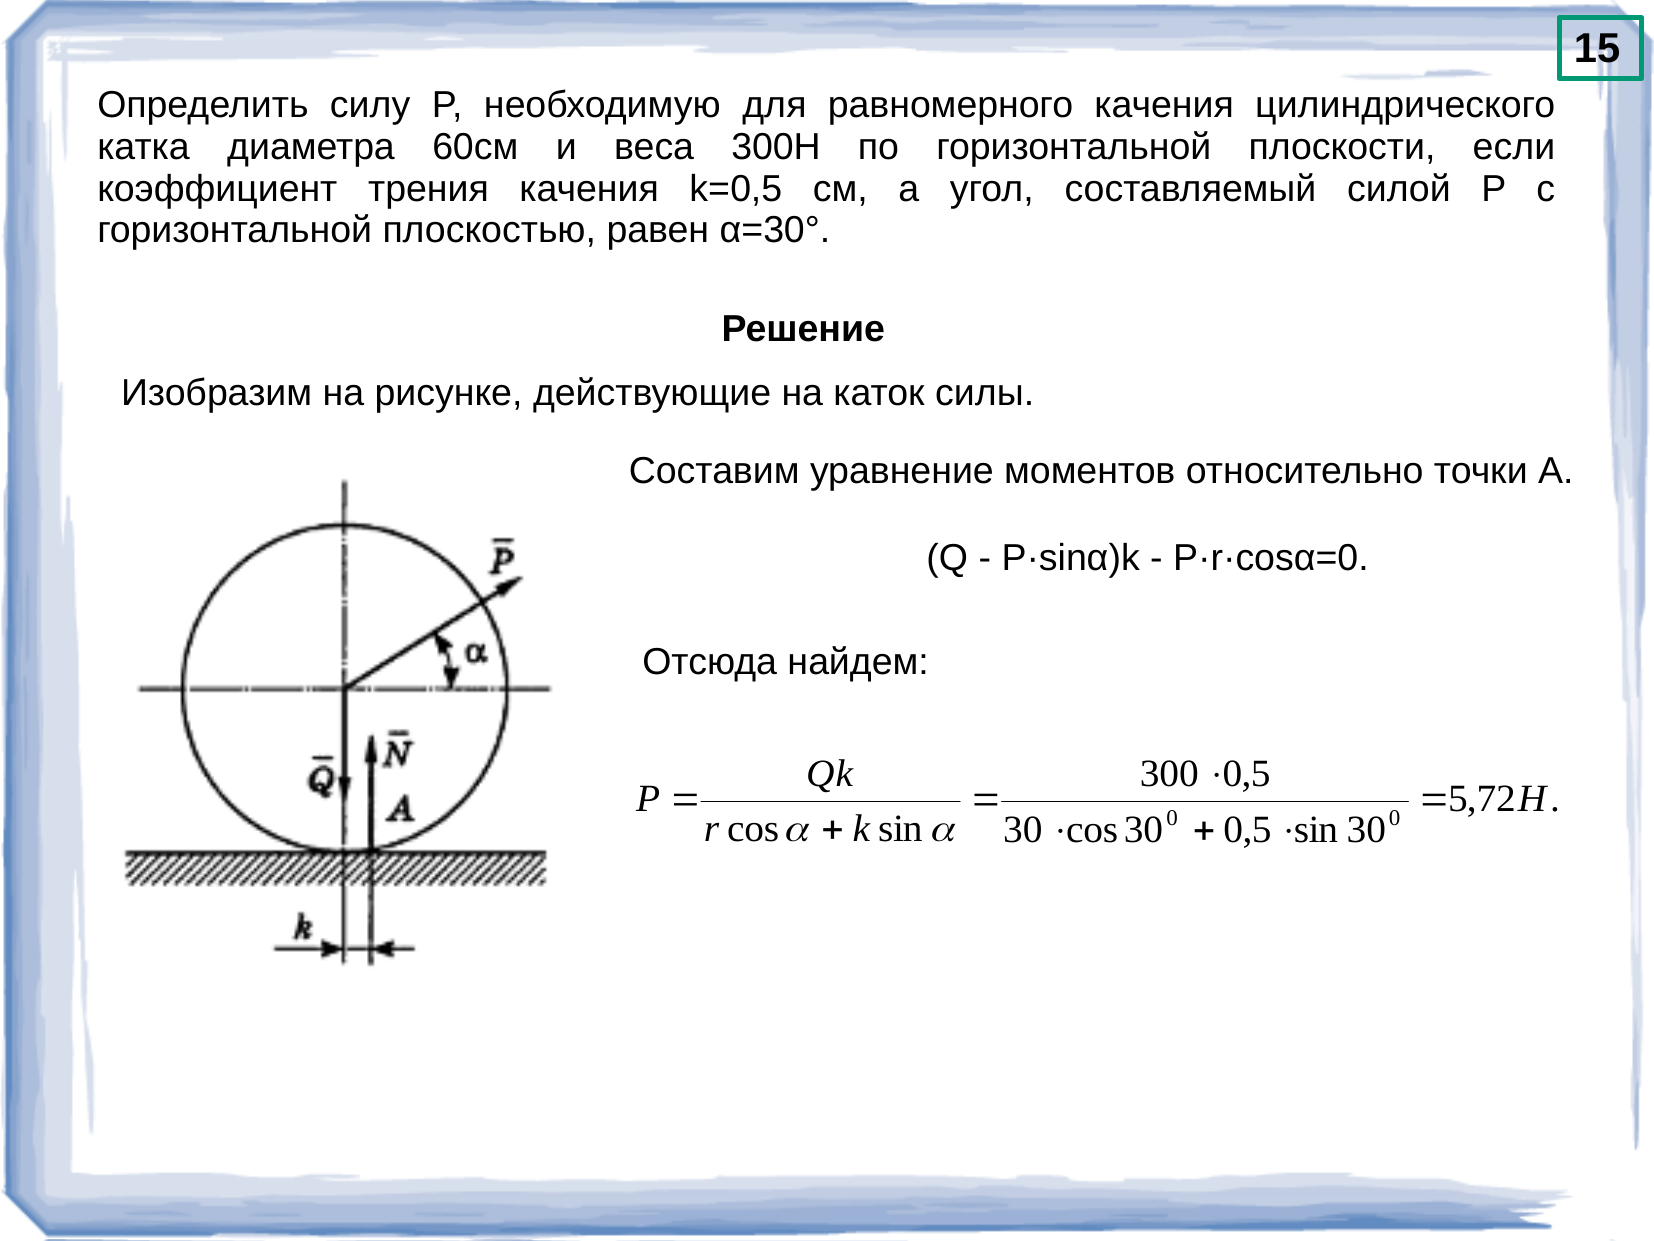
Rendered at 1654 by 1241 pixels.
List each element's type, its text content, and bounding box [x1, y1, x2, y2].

text_box Решение [614, 301, 993, 358]
text_box Отсюда найдем: [627, 633, 944, 691]
text_box (Q - P·sinα)k - P·r·cosα=0. [911, 530, 1385, 587]
text_box 15 [1559, 17, 1642, 79]
text_box Определить силу P, необходимую для равномерного качения цилиндрического катка диаметра 60см и веса 300Н по горизонтальной плоскости, если коэффициент трения качения k=0,5 см, а угол, составляемый силой P с горизонтальной плоскостью, равен α=30°. [82, 76, 1571, 259]
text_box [628, 749, 1566, 857]
picture [0, 1, 1654, 1241]
text_box Изобразим на рисунке, действующие на каток силы. [106, 364, 1571, 422]
text_box Составим уравнение моментов относительно точки А. [614, 442, 1593, 500]
